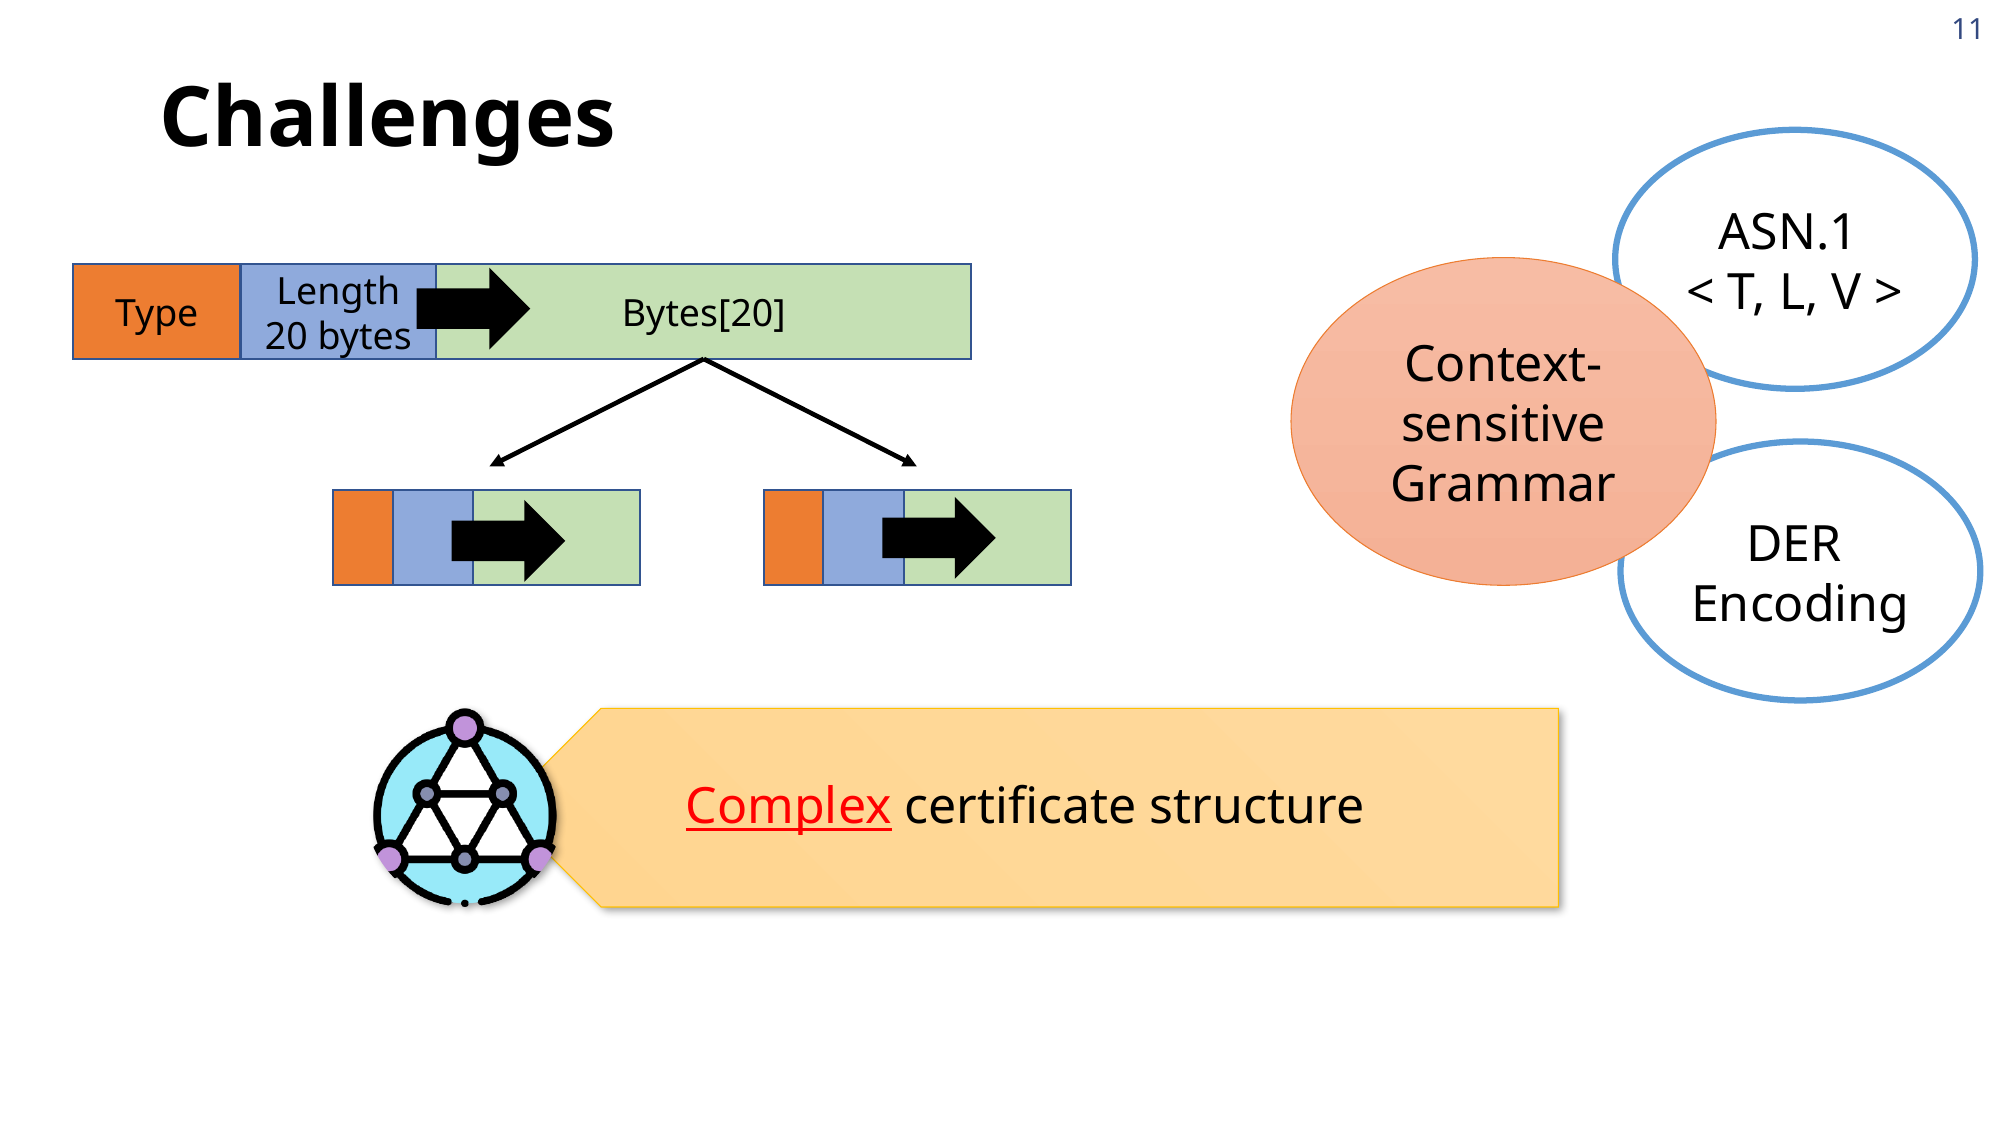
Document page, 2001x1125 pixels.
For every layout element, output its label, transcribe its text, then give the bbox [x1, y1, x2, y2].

slide_number 11 [1550, 0, 2000, 60]
text_box Type [72, 263, 185, 360]
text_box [333, 490, 641, 586]
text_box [185, 192, 1775, 908]
text_box DER Encoding [1775, 440, 1982, 702]
title Challenges [144, 5, 1856, 235]
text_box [489, 358, 703, 467]
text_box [763, 490, 1071, 586]
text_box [703, 358, 917, 467]
text_box ASN.1 < T, L, V > [1640, 128, 1976, 390]
